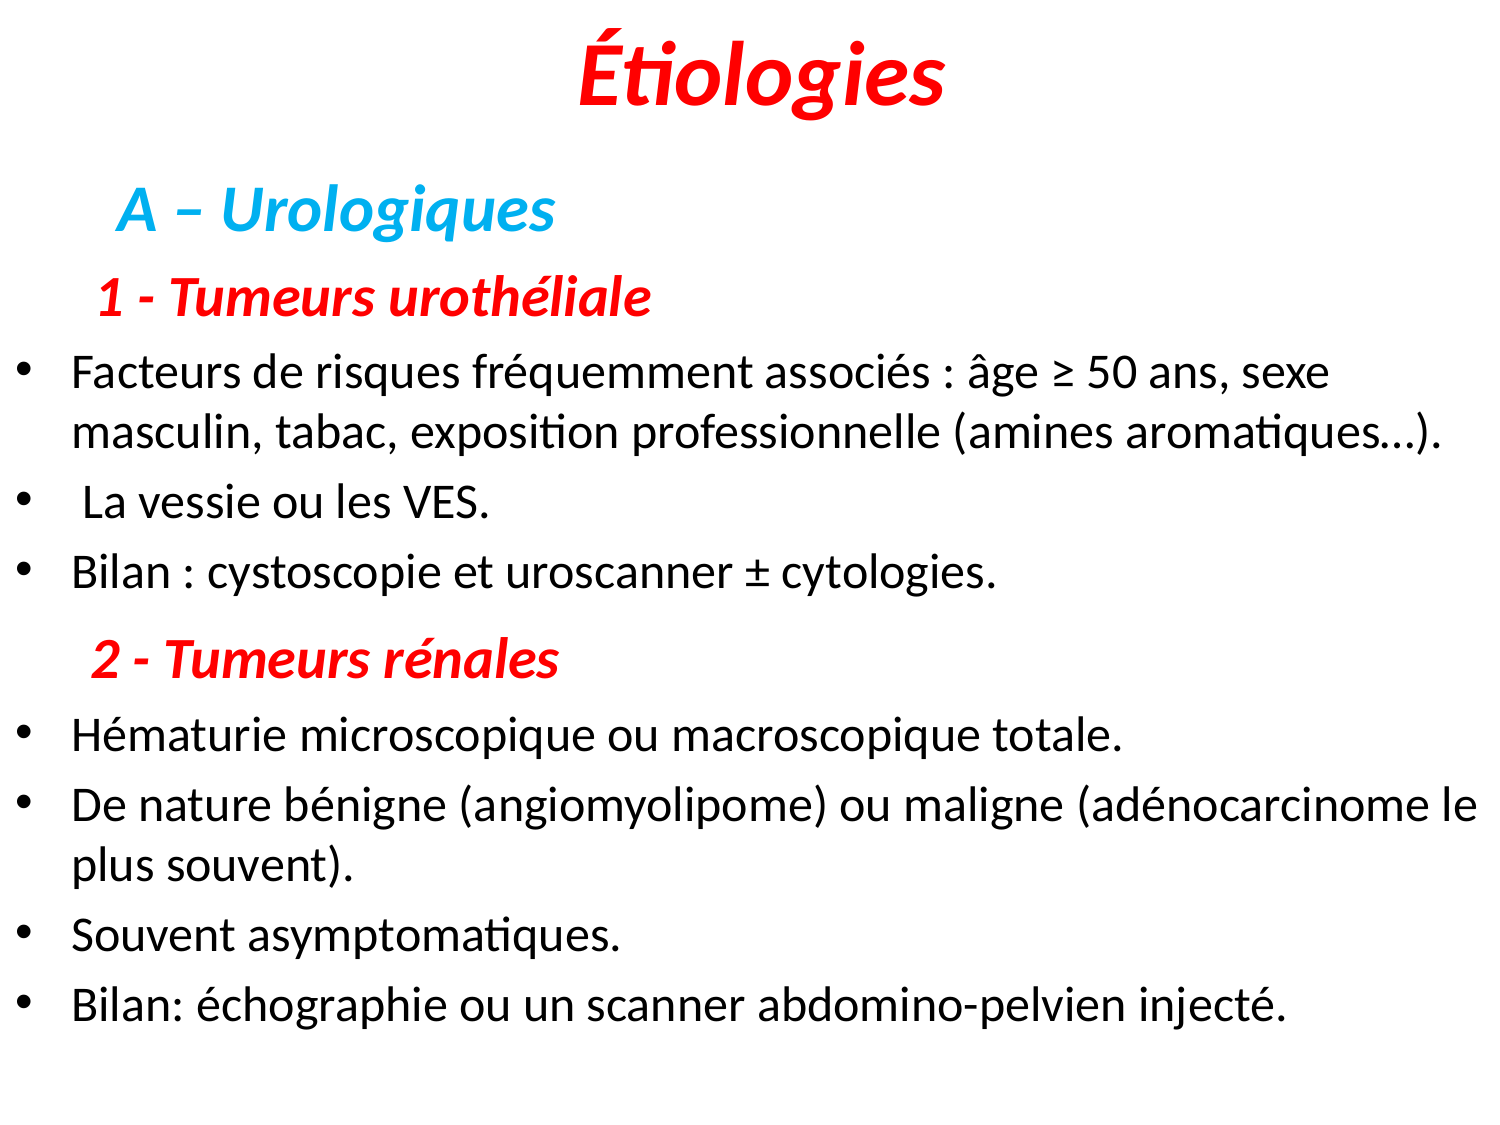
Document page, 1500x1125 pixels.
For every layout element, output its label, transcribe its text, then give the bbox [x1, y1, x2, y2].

title Étiologies [76, 0, 1427, 138]
list A – Urologiques 1 - Tumeurs urothéliale Facteurs de risques fréquemment associés : âge ≥ 50 ans, sexe masculin, tabac, exposition professionnelle (amines aromatiques…). La vessie ou les VES. Bilan : cystoscopie et uroscanner ± cytologies. 2 - Tumeurs rénales Hématurie microscopique ou macroscopique totale. De nature bénigne (angiomyolipome) ou maligne (adénocarcinome le plus souvent). Souvent asymptomatiques. Bilan: échographie ou un scanner abdomino-pelvien injecté. [0, 149, 1500, 1125]
